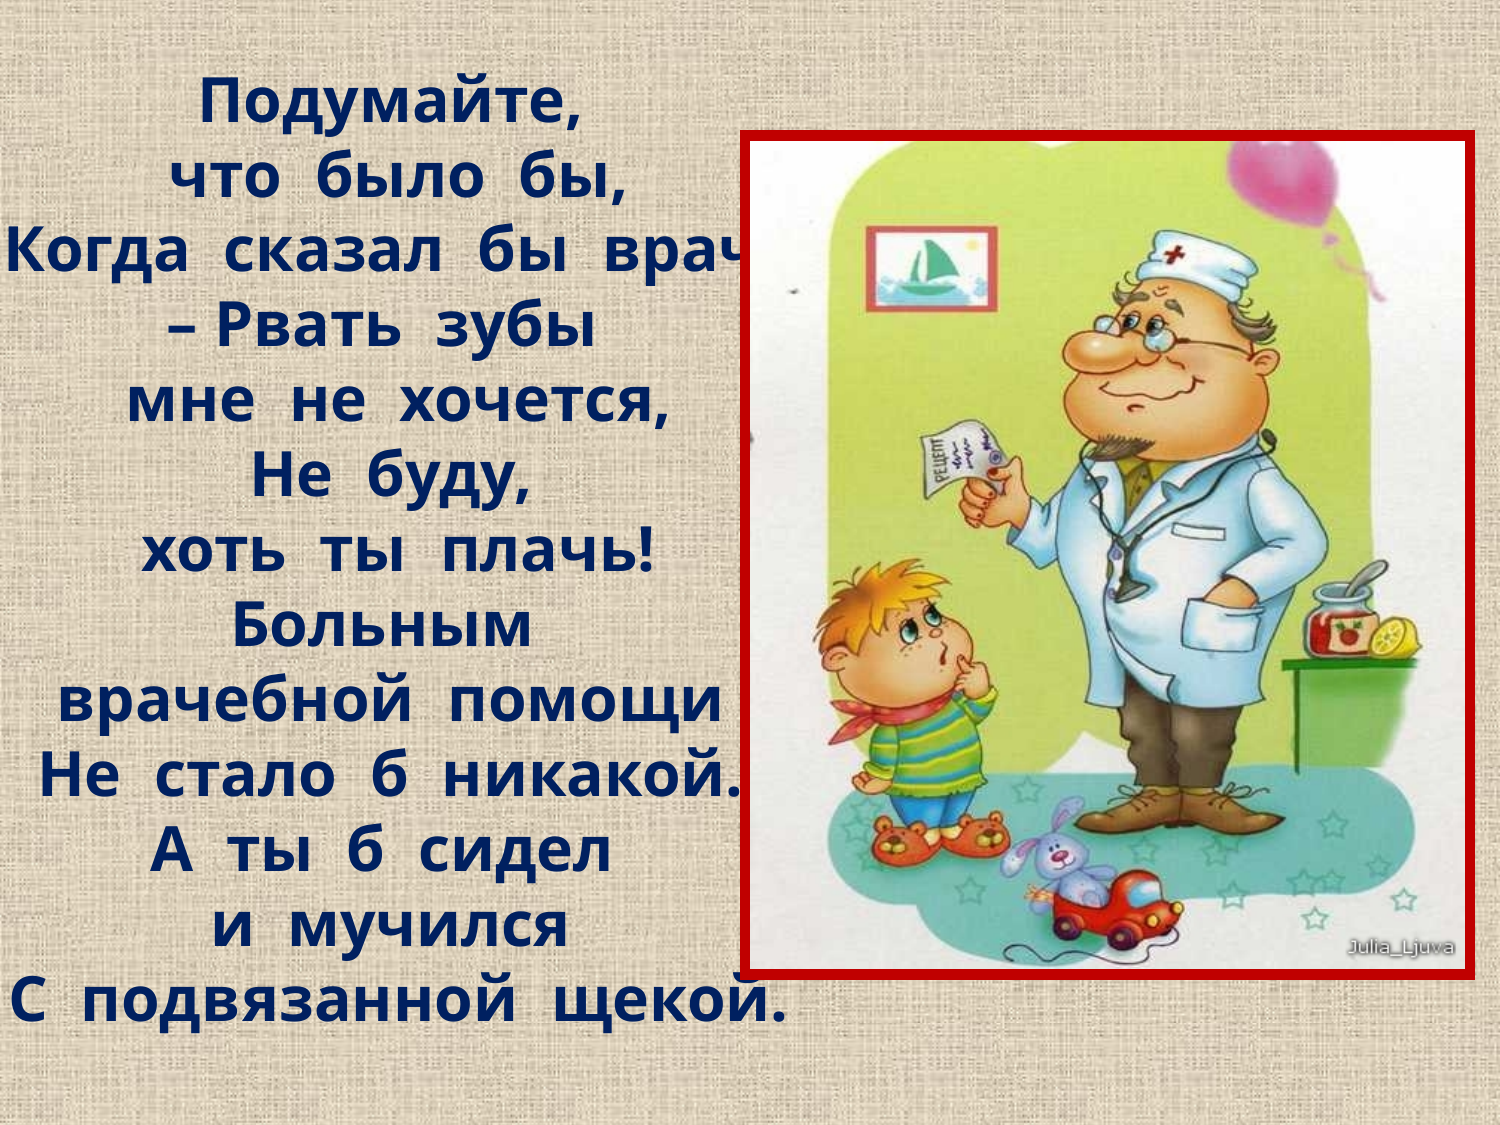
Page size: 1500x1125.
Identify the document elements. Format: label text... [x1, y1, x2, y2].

picture [749, 140, 1466, 970]
text_box Подумайте, что было бы, Когда сказал бы врач: – Рвать зубы мне не хочется, Не буду, хоть ты плачь! Больным врачебной помощи Не стало б никакой. А ты б сидел и мучился С подвязанной щекой. [0, 52, 809, 1042]
picture [0, 0, 1500, 1125]
